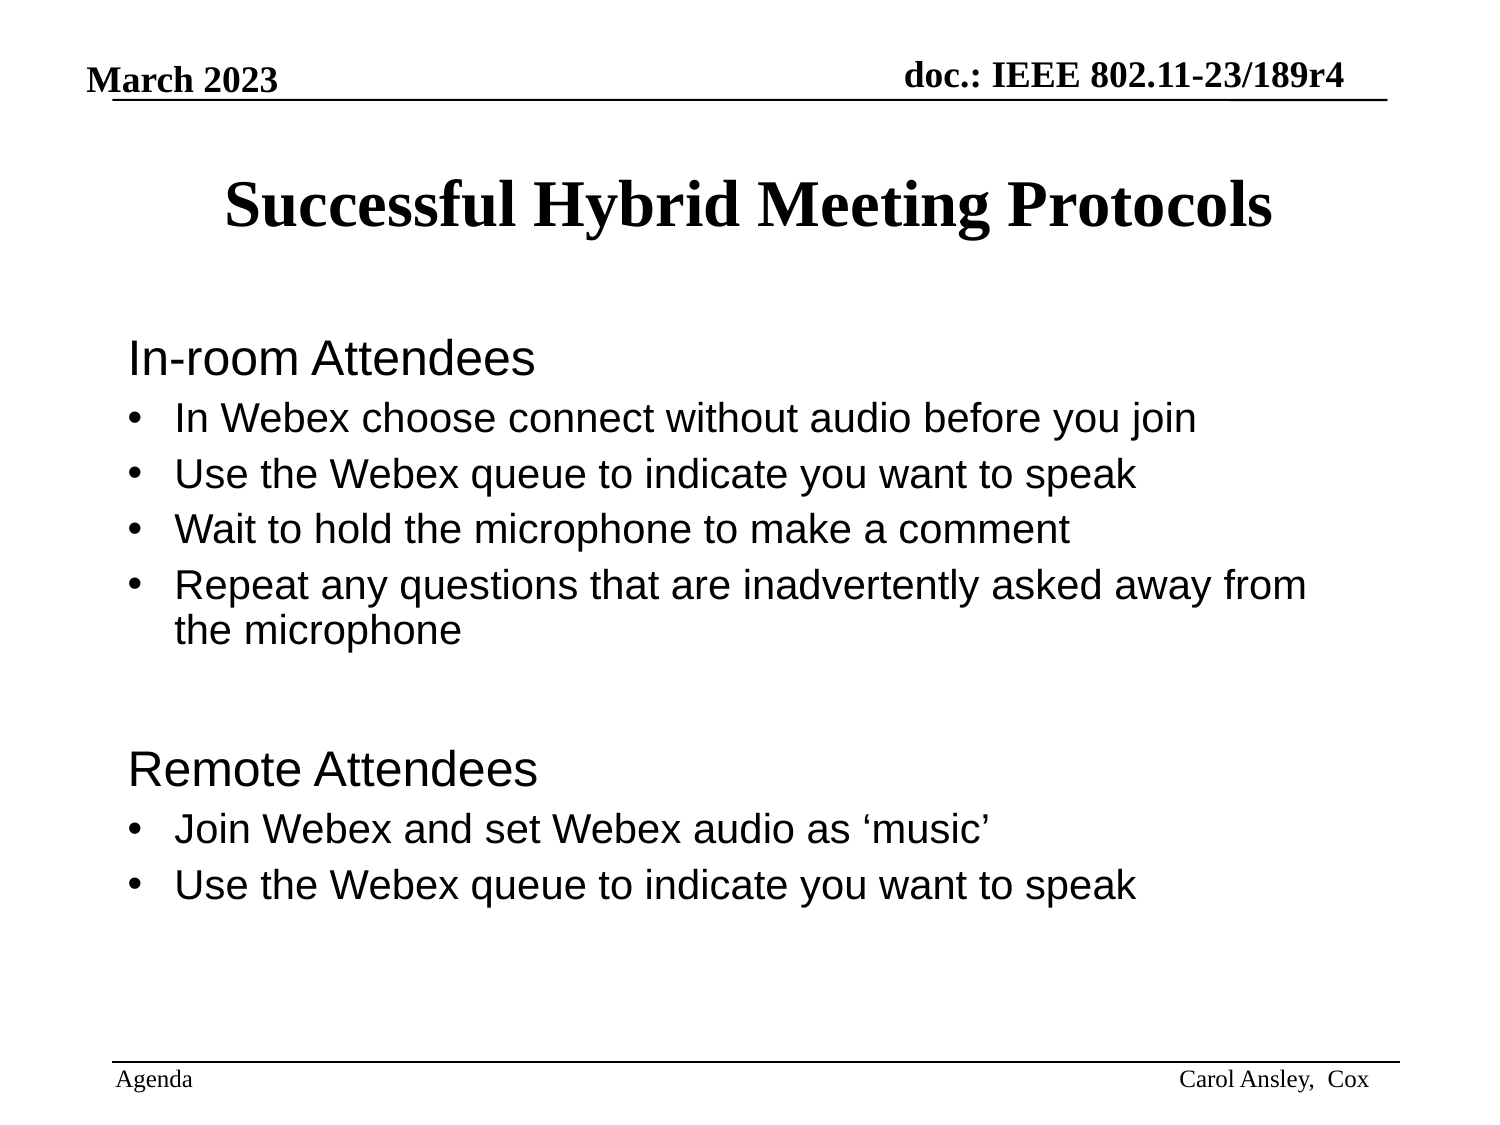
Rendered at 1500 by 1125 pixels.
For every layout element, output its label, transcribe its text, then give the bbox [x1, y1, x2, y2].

list In-room Attendees In Webex choose connect without audio before you join Use the Webex queue to indicate you want to speak Wait to hold the microphone to make a comment Repeat any questions that are inadvertently asked away from the microphone Remote Attendees Join Webex and set Webex audio as ‘music’ Use the Webex queue to indicate you want to speak [111, 324, 1388, 1001]
title Successful Hybrid Meeting Protocols [111, 111, 1388, 288]
